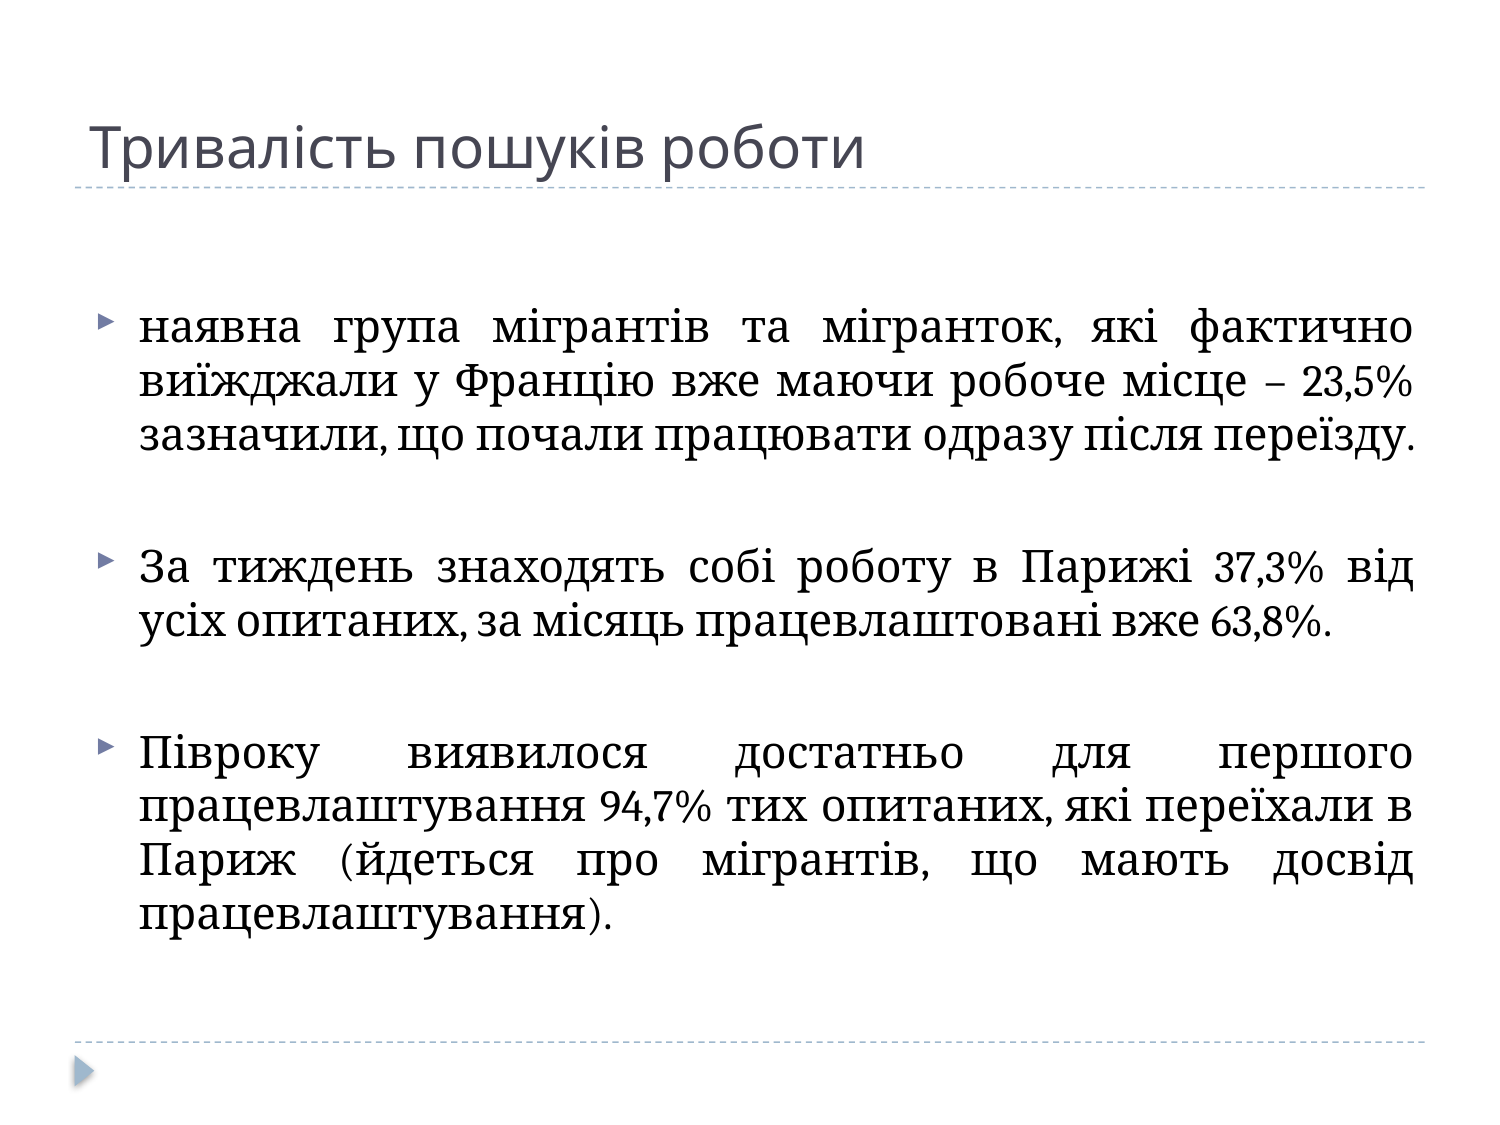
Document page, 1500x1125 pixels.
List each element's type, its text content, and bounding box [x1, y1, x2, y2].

title Тривалість пошуків роботи [75, 24, 1425, 188]
list наявна група мігрантів та мігранток, які фактично виїжджали у Францію вже маючи робоче місце – 23,5% зазначили, що почали працювати одразу після переїзду. За тиждень знаходять собі роботу в Парижі 37,3% від усіх опитаних, за місяць працевлаштовані вже 63,8%. Півроку виявилося достатньо для першого працевлаштування 94,7% тих опитаних, які переїхали в Париж (йдеться про мігрантів, що мають досвід працевлаштування). [80, 290, 1431, 996]
